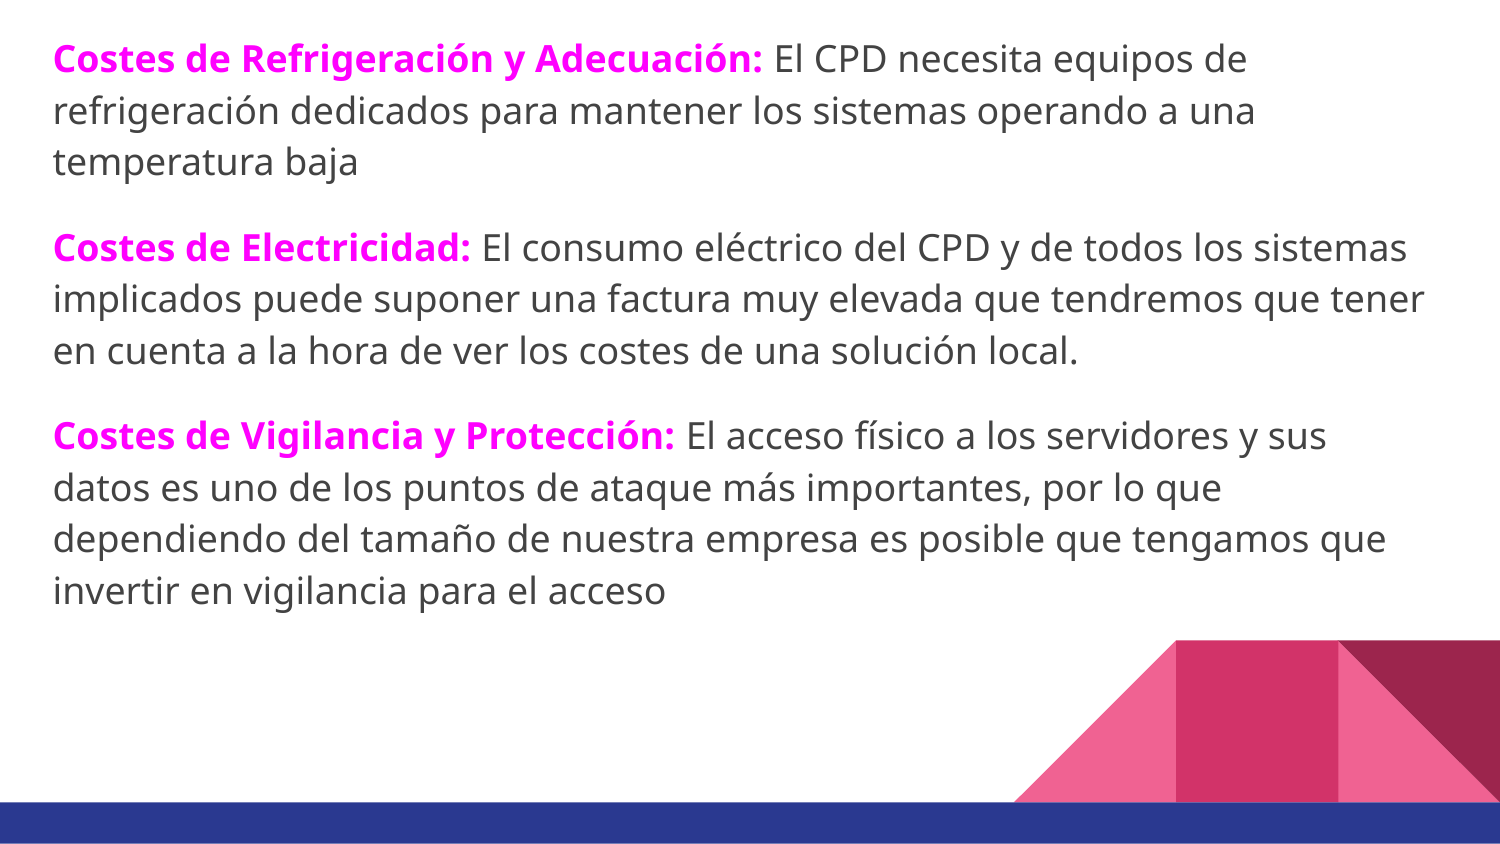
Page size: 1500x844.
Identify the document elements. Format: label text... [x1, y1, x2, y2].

list Costes de Refrigeración y Adecuación: El CPD necesita equipos de refrigeración dedicados para mantener los sistemas operando a una temperatura baja Costes de Electricidad: El consumo eléctrico del CPD y de todos los sistemas implicados puede suponer una factura muy elevada que tendremos que tener en cuenta a la hora de ver los costes de una solución local. Costes de Vigilancia y Protección: El acceso físico a los servidores y sus datos es uno de los puntos de ataque más importantes, por lo que dependiendo del tamaño de nuestra empresa es posible que tengamos que invertir en vigilancia para el acceso [37, 13, 1449, 820]
